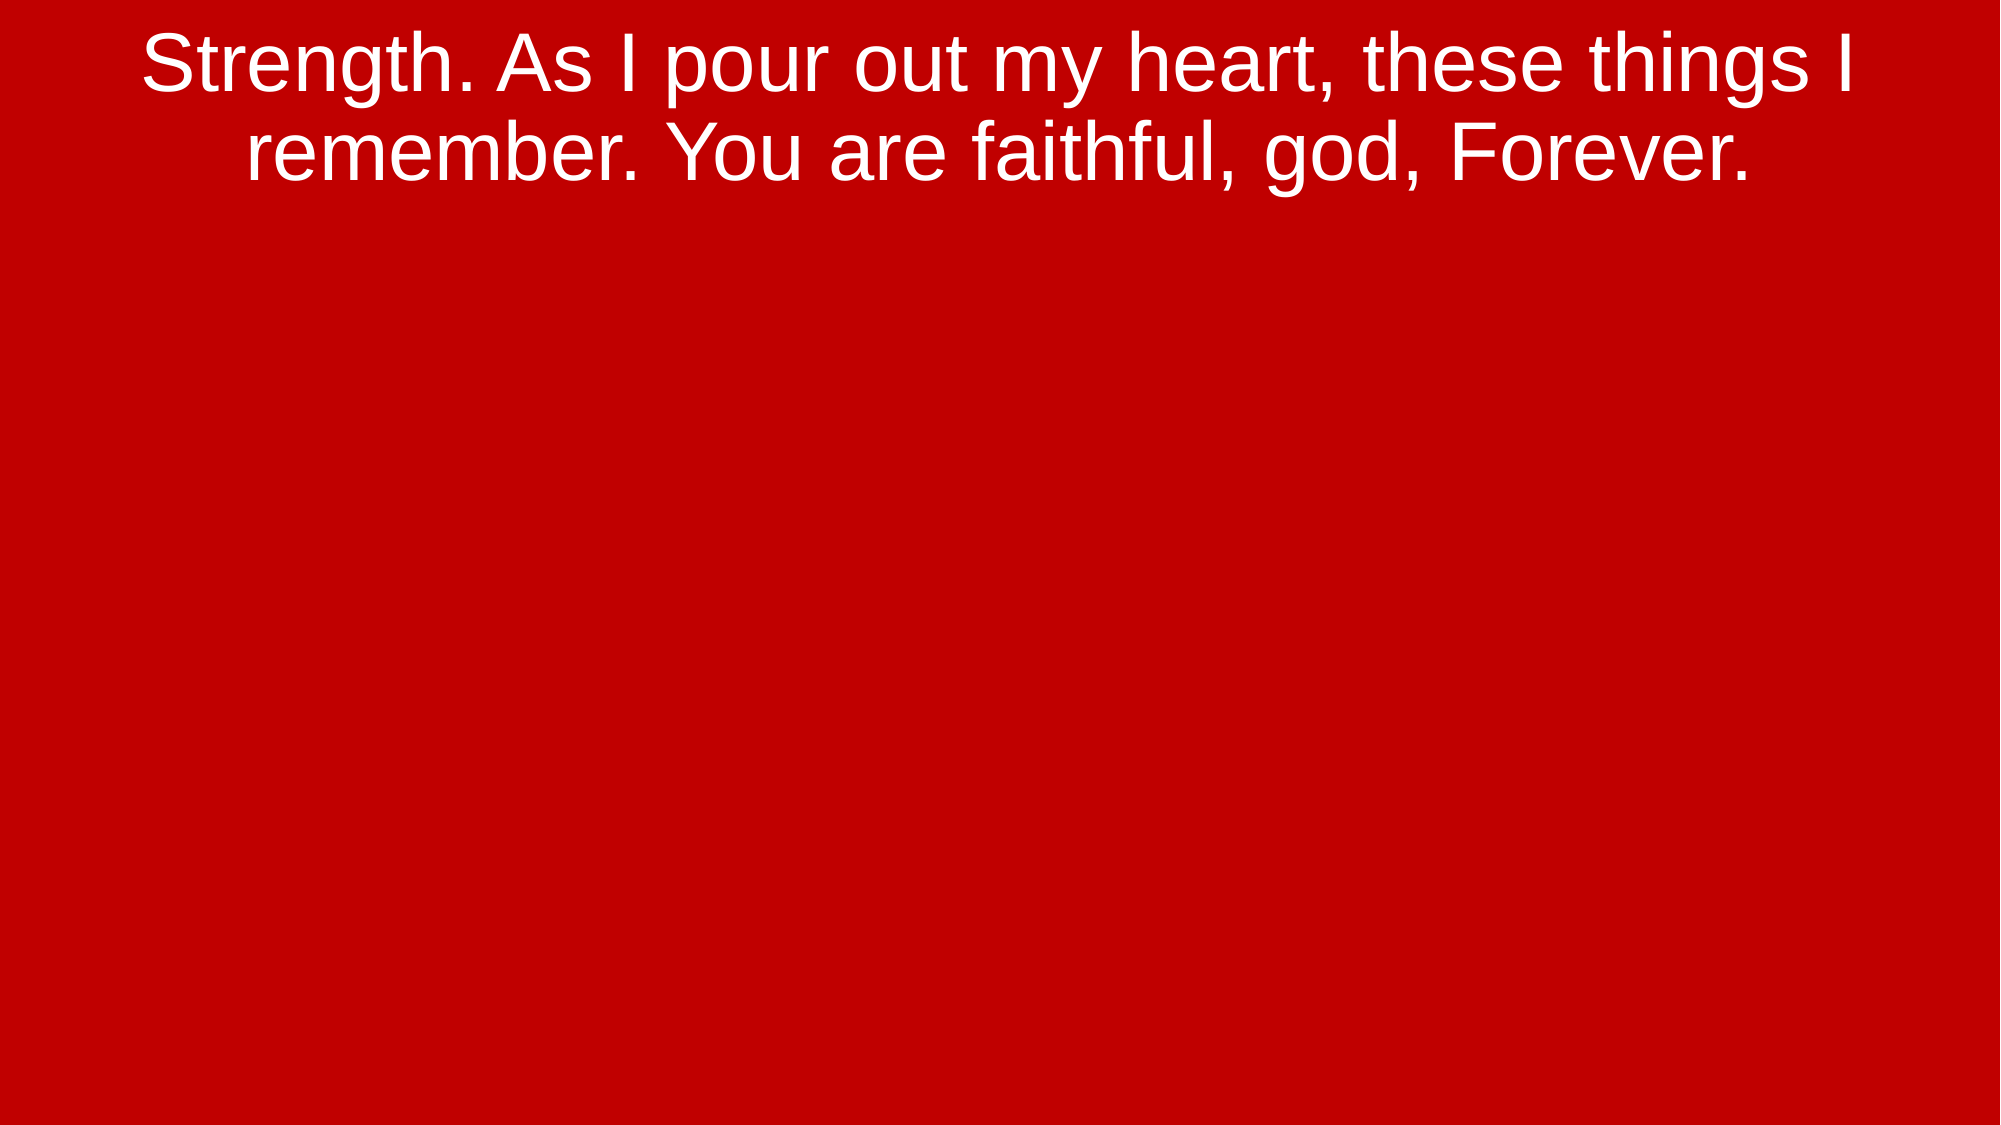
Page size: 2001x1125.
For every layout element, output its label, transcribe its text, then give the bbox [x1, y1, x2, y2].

list Strength. As I pour out my heart, these things I remember. You are faithful, god, Forever. [0, 11, 2000, 925]
